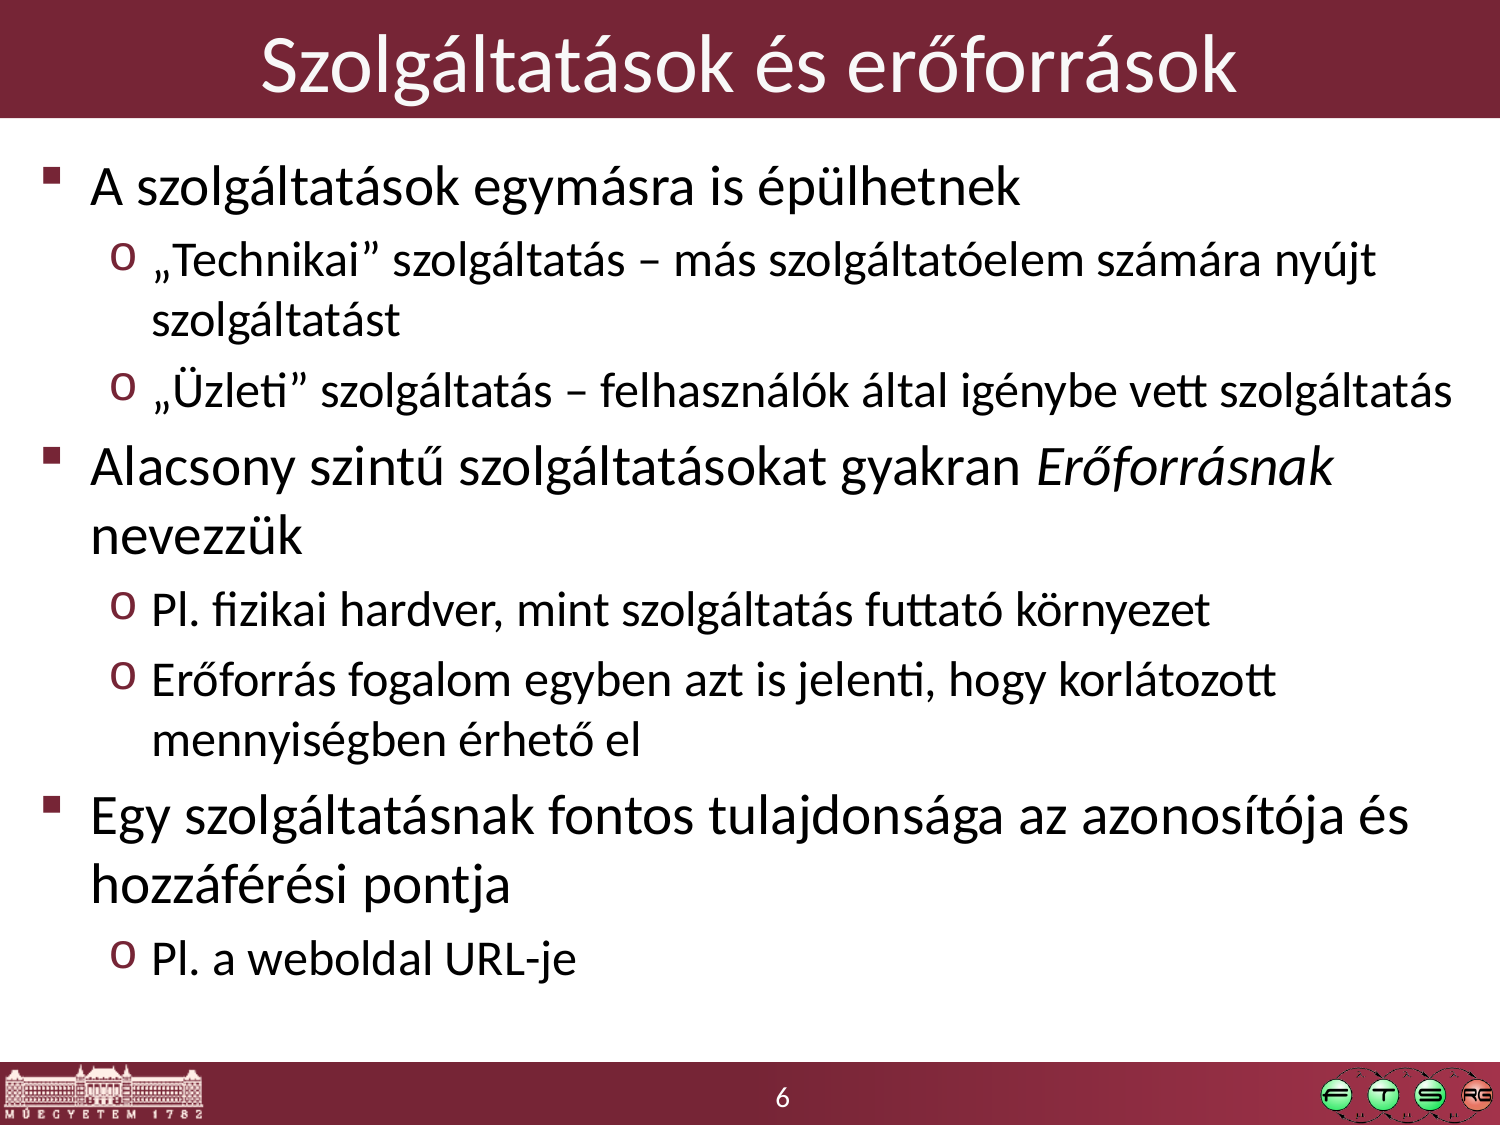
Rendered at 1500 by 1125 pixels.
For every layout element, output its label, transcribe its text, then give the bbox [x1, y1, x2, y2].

title Szolgáltatások és erőforrások [0, 0, 1500, 119]
list A szolgáltatások egymásra is épülhetnek „Technikai” szolgáltatás – más szolgáltatóelem számára nyújt szolgáltatást „Üzleti” szolgáltatás – felhasználók által igénybe vett szolgáltatás Alacsony szintű szolgáltatásokat gyakran Erőforrásnak nevezzük Pl. fizikai hardver, mint szolgáltatás futtató környezet Erőforrás fogalom egyben azt is jelenti, hogy korlátozott mennyiségben érhető el Egy szolgáltatásnak fontos tulajdonsága az azonosítója és hozzáférési pontja Pl. a weboldal URL-je [23, 140, 1477, 1048]
picture [1318, 1065, 1494, 1125]
picture [0, 1063, 209, 1123]
